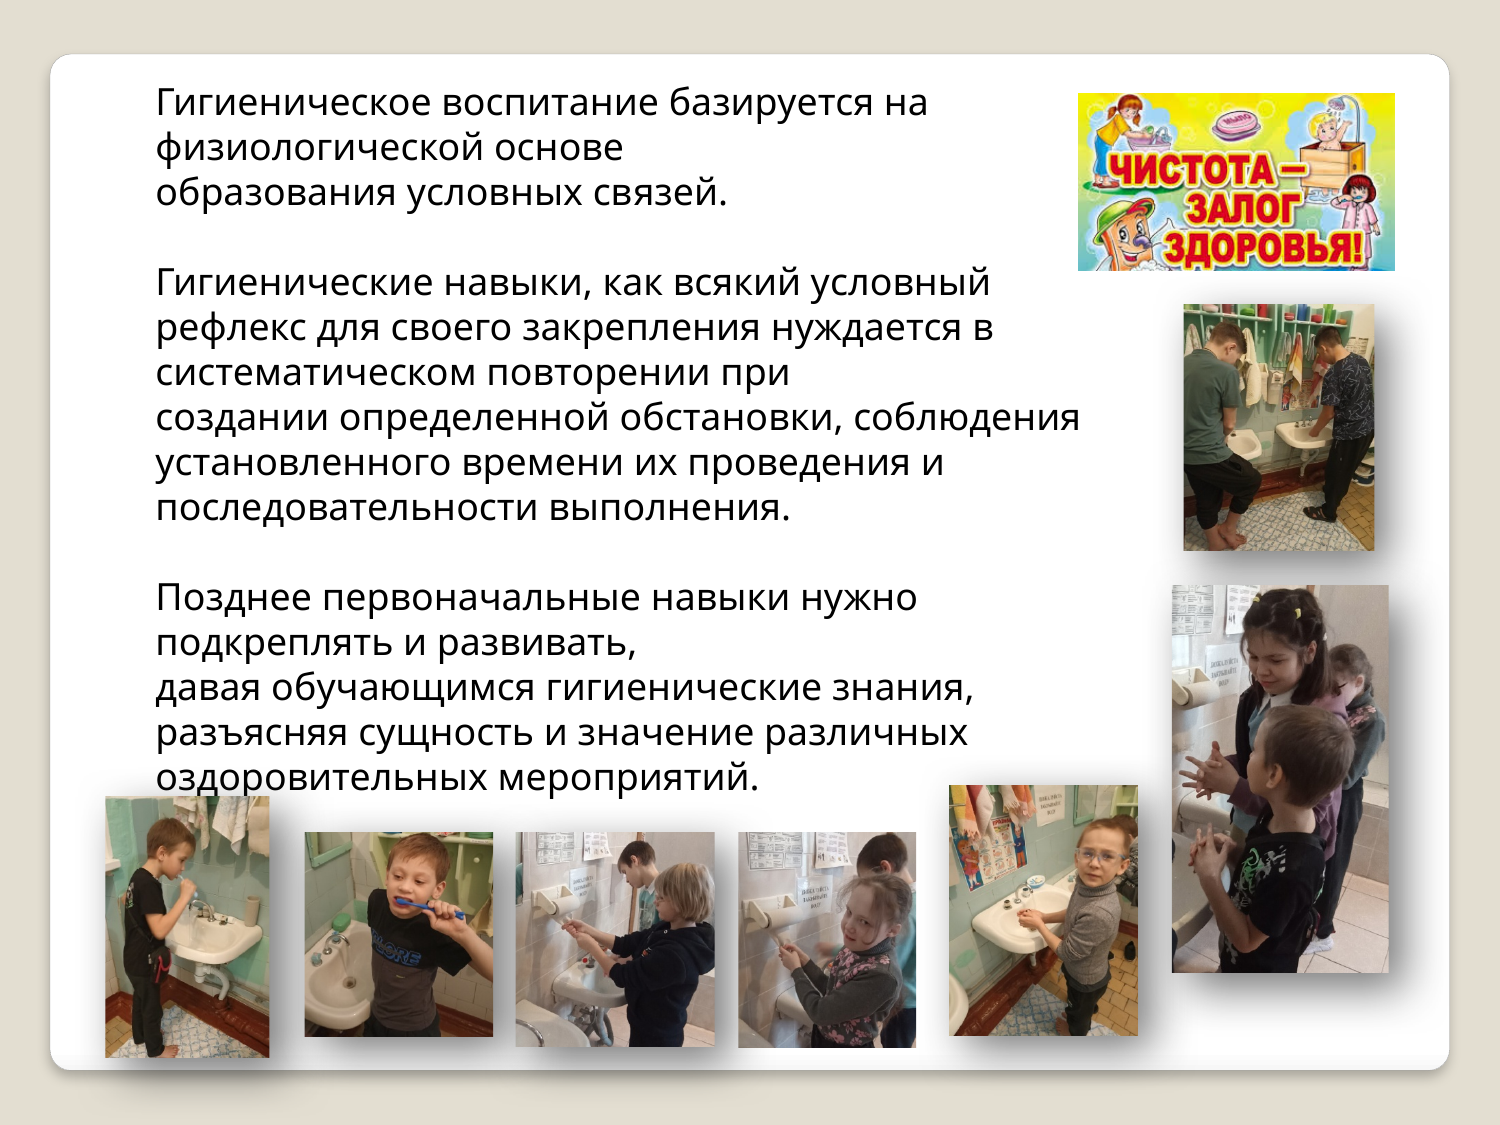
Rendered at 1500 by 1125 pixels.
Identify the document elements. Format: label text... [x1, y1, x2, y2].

picture [105, 796, 270, 1058]
picture [737, 831, 917, 1049]
picture [1183, 304, 1375, 551]
picture [948, 784, 1138, 1036]
picture [304, 831, 494, 1037]
picture [1077, 93, 1395, 272]
text_box Гигиеническое воспитание базируется на физиологической основе образования условных связей. Гигиенические навыки, как всякий условный рефлекс для своего закрепления нуждается в систематическом повторении при создании определенной обстановки, соблюдения установленного времени их проведения и последовательности выполнения. Позднее первоначальные навыки нужно подкреплять и развивать, давая обучающимся гигиенические знания, разъясняя сущность и значение различных оздоровительных мероприятий. [140, 70, 1149, 805]
picture [515, 831, 716, 1047]
picture [1171, 585, 1389, 973]
